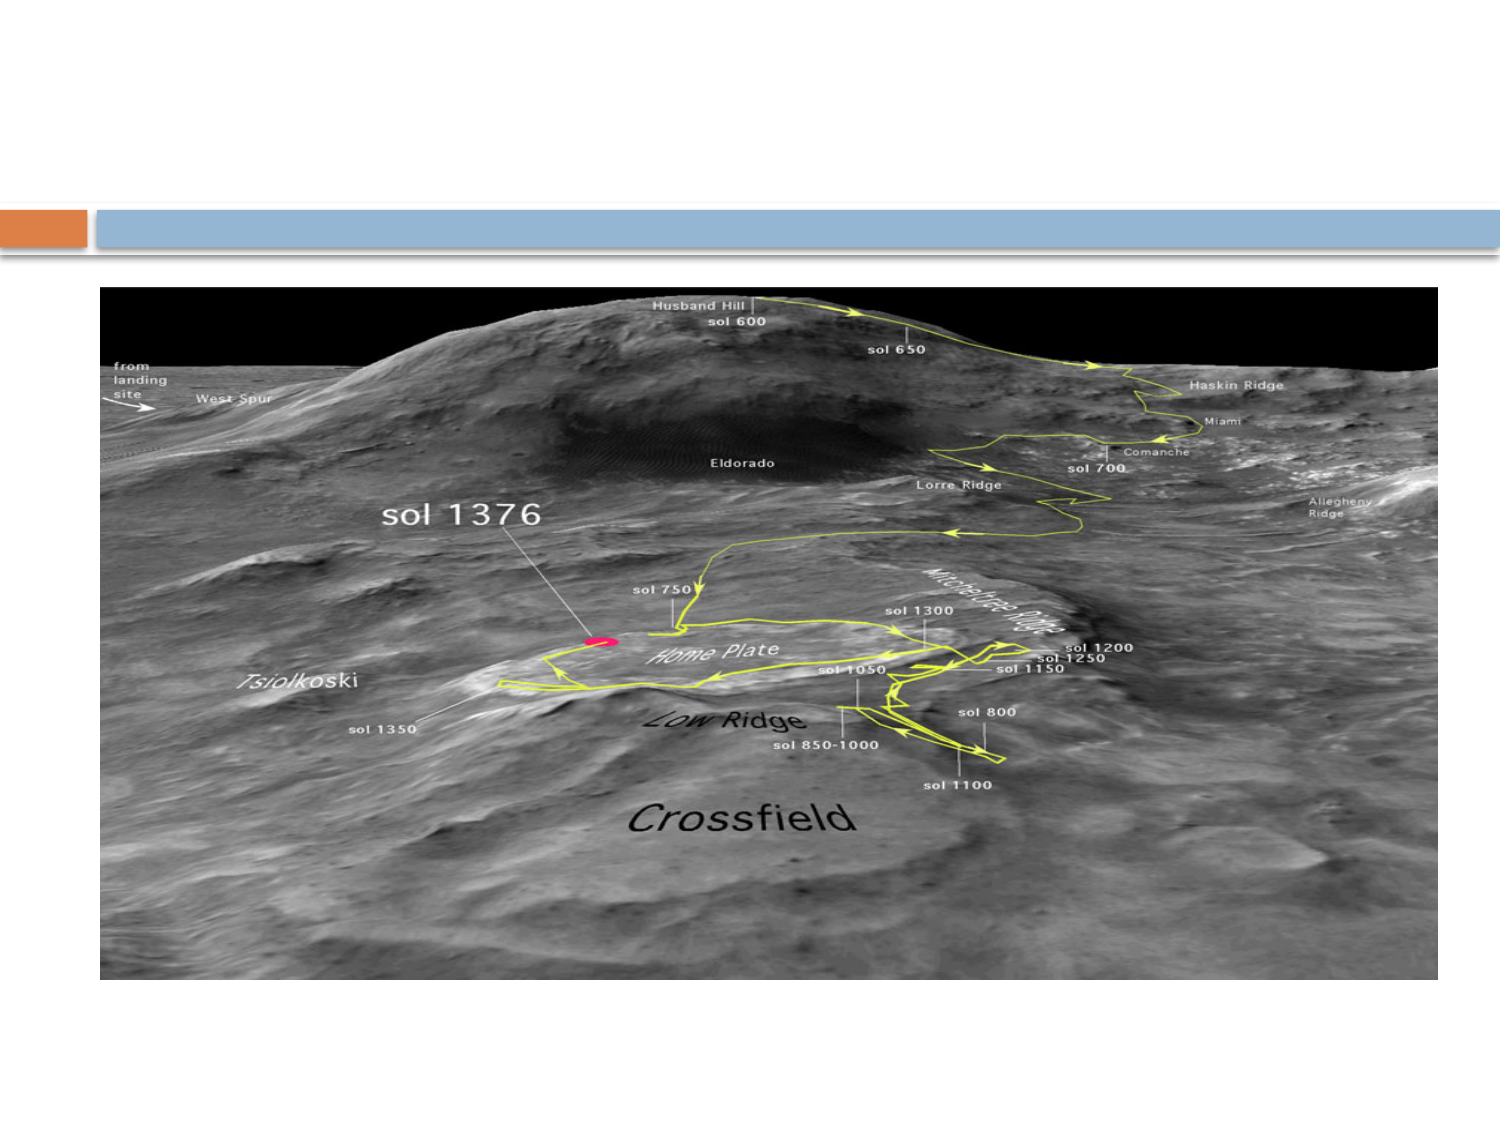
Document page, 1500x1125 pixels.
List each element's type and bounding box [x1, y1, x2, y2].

picture [100, 287, 112, 980]
list [112, 87, 1388, 1001]
picture [1388, 287, 1438, 980]
